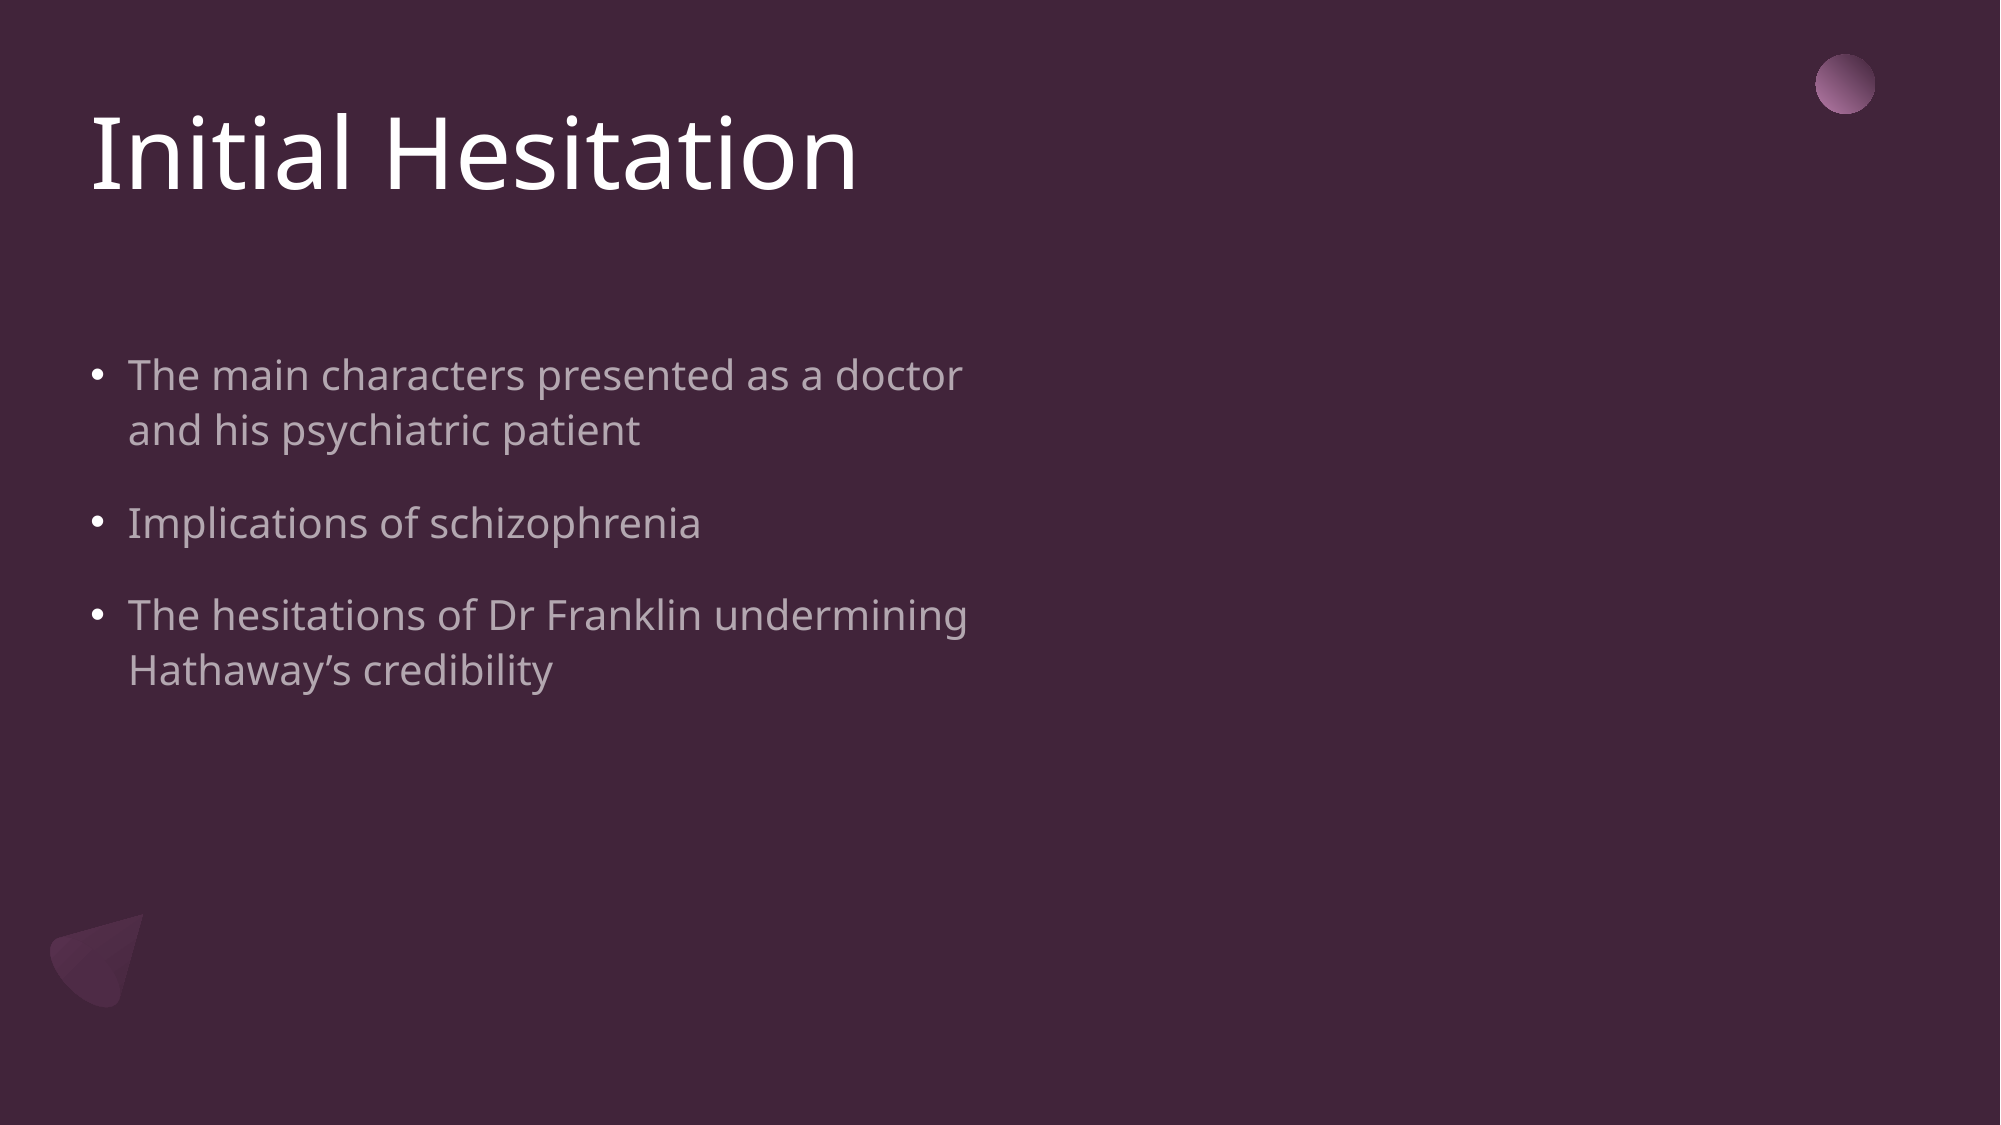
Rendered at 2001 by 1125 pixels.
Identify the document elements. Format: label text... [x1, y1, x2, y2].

list The main characters presented as a doctor and his psychiatric patient Implications of schizophrenia The hesitations of Dr Franklin undermining Hathaway’s credibility [90, 343, 982, 1000]
title Initial Hesitation [90, 90, 1910, 309]
